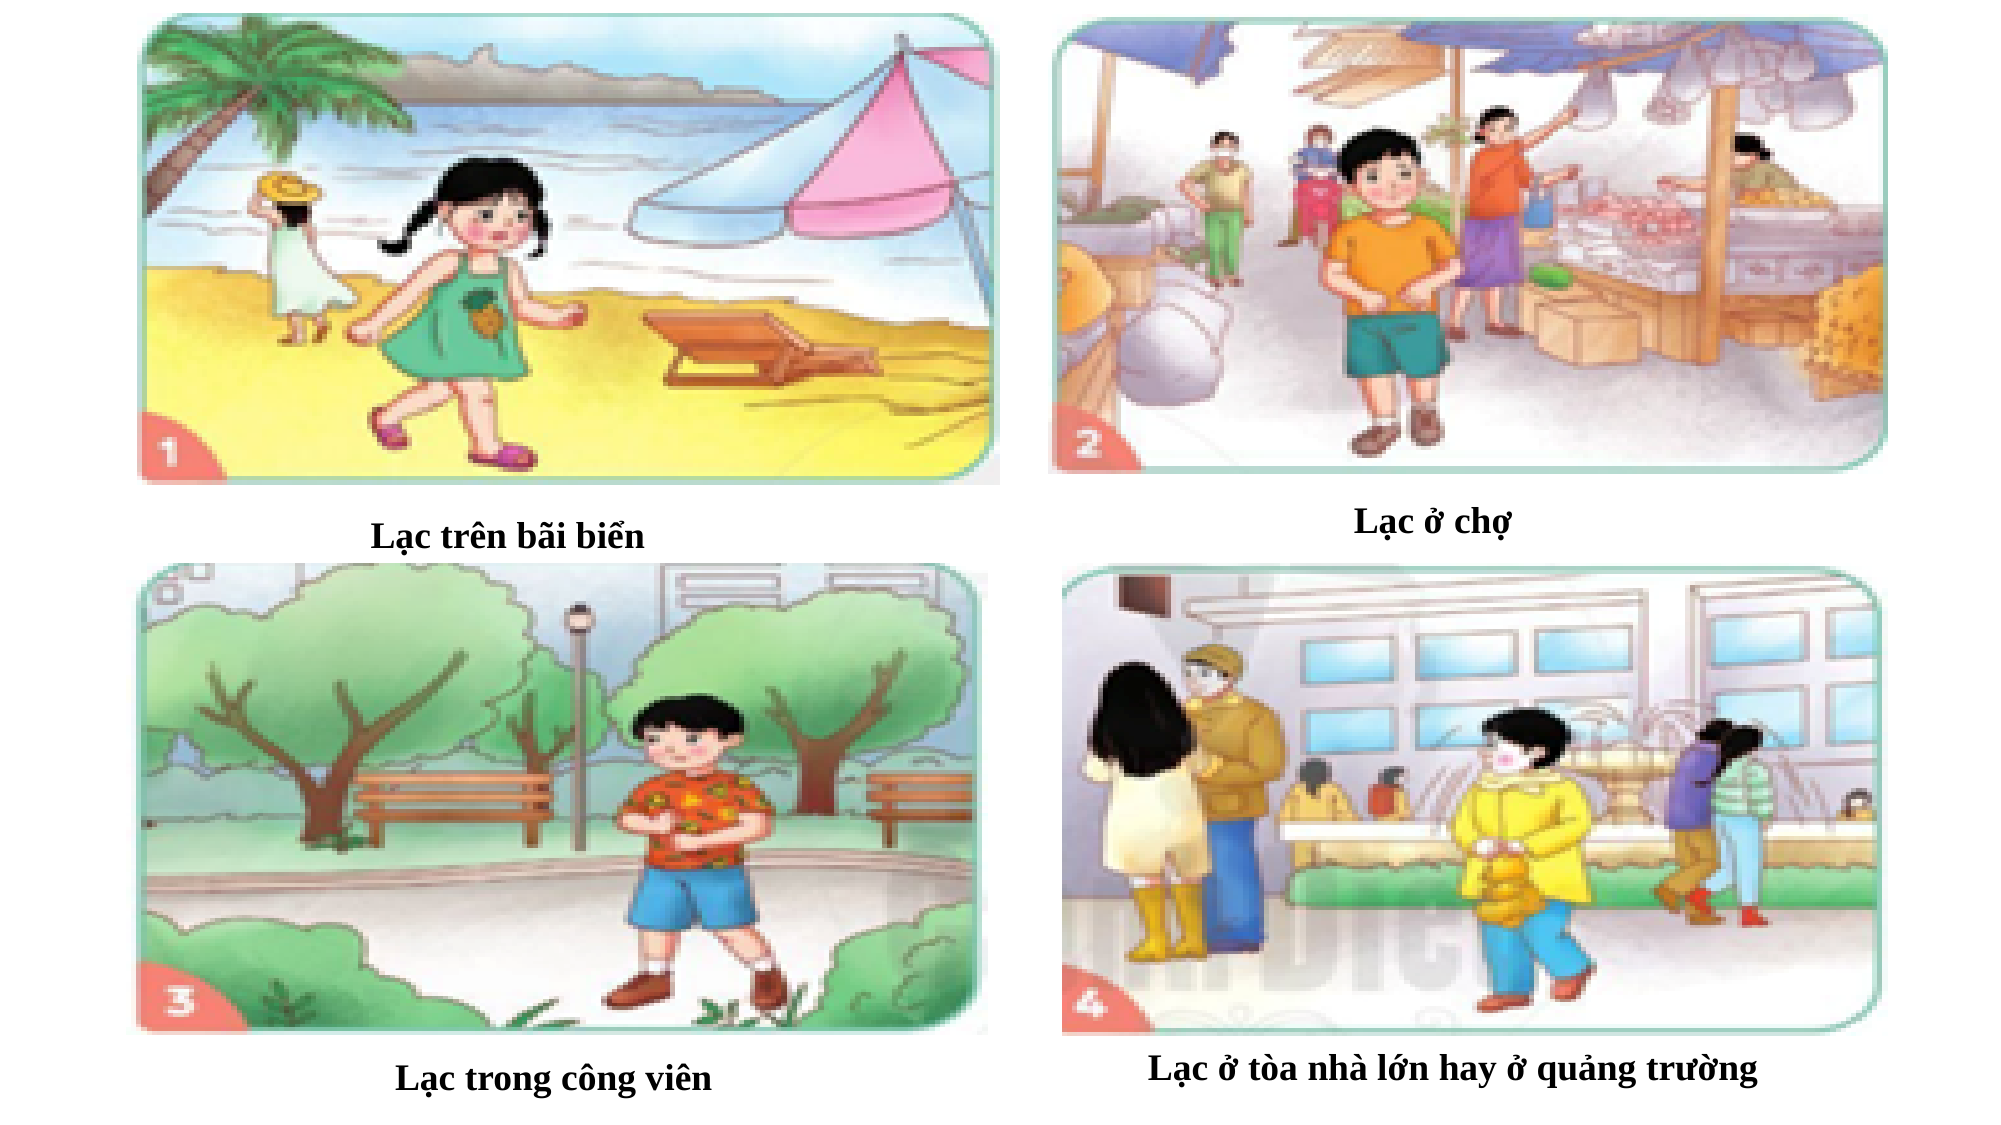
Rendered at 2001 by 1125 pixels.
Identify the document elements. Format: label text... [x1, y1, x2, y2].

text_box Lạc trong công viên [58, 1045, 955, 1125]
text_box Lạc ở chợ [1092, 488, 1782, 563]
text_box Lạc trên bãi biển [137, 503, 824, 563]
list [1048, 14, 1888, 474]
text_box Lạc ở tòa nhà lớn hay ở quảng trường [1114, 1036, 1782, 1102]
picture [1062, 563, 1888, 1036]
picture [137, 13, 1000, 485]
picture [126, 563, 988, 1035]
